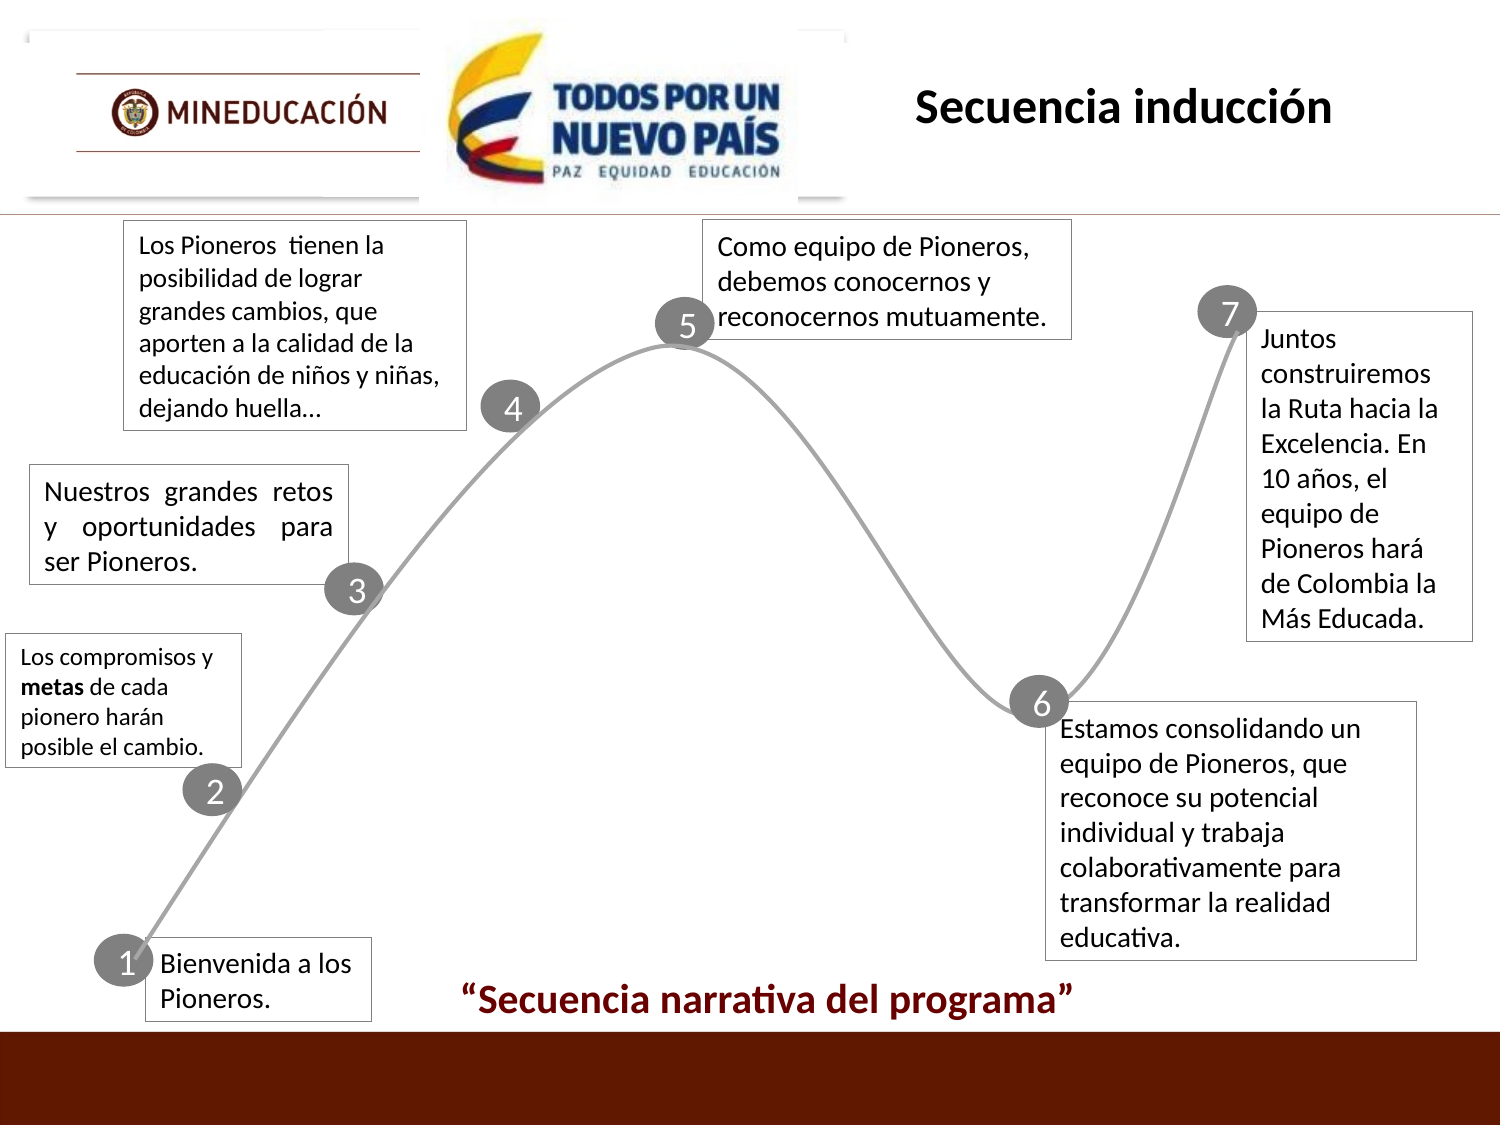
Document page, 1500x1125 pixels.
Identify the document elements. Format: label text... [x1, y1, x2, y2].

text_box [133, 330, 1240, 961]
text_box Nuestros grandes retos y oportunidades para ser Pioneros. [29, 464, 349, 585]
text_box Secuencia inducción [749, 66, 1500, 142]
text_box “Secuencia narrativa del programa” [407, 964, 1128, 1029]
text_box Juntos construiremos la Ruta hacia la Excelencia. En 10 años, el equipo de Pioneros hará de Colombia la Más Educada. [1246, 311, 1473, 642]
text_box Los Pioneros tienen la posibilidad de lograr grandes cambios, que aporten a la calidad de la educación de niños y niñas, dejando huella… [123, 220, 467, 431]
text_box 6 [1009, 674, 1069, 728]
text_box 2 [182, 763, 243, 817]
text_box 7 [1197, 285, 1258, 338]
text_box 4 [480, 379, 541, 433]
text_box Estamos consolidando un equipo de Pioneros, que reconoce su potencial individual y trabaja colaborativamente para transformar la realidad educativa. [1045, 701, 1417, 961]
text_box 3 [324, 562, 384, 616]
text_box 5 [654, 296, 715, 347]
text_box 1 [93, 933, 154, 987]
text_box Como equipo de Pioneros, debemos conocernos y reconocernos mutuamente. [702, 219, 1072, 340]
picture [0, 0, 1500, 1125]
text_box Bienvenida a los Pioneros. [145, 937, 372, 1022]
text_box Los compromisos y metas de cada pionero harán posible el cambio. [5, 633, 242, 768]
